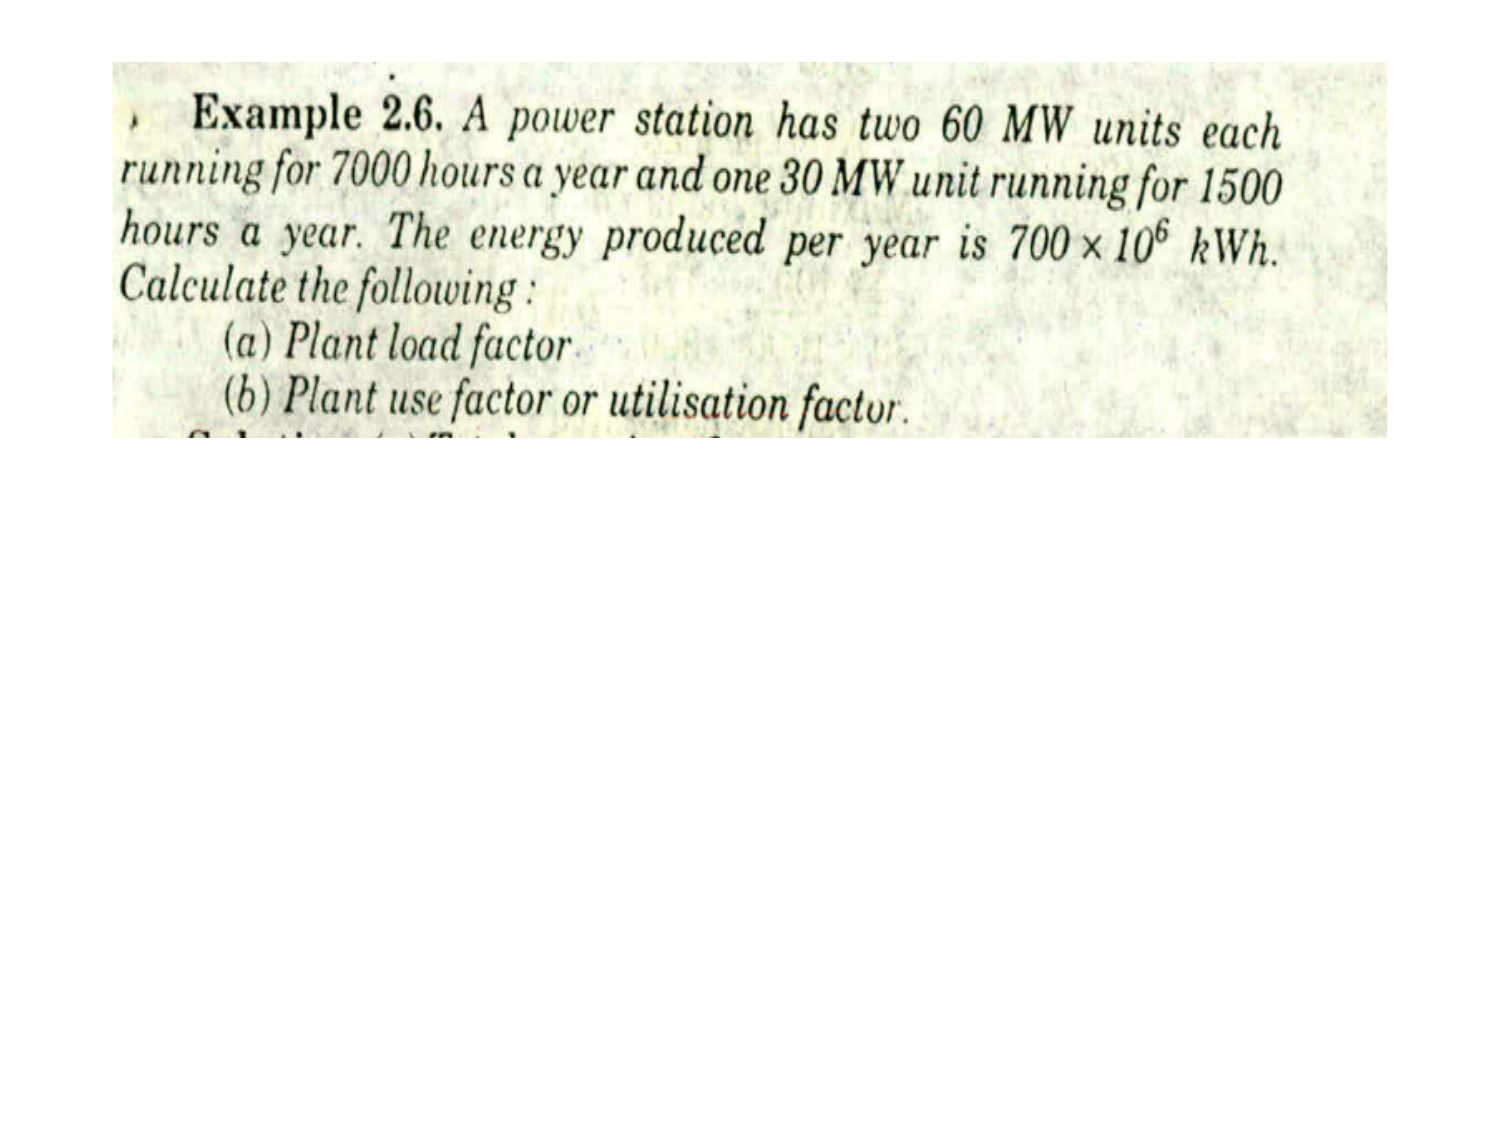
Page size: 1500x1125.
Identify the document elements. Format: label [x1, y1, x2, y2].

picture [112, 62, 1388, 438]
